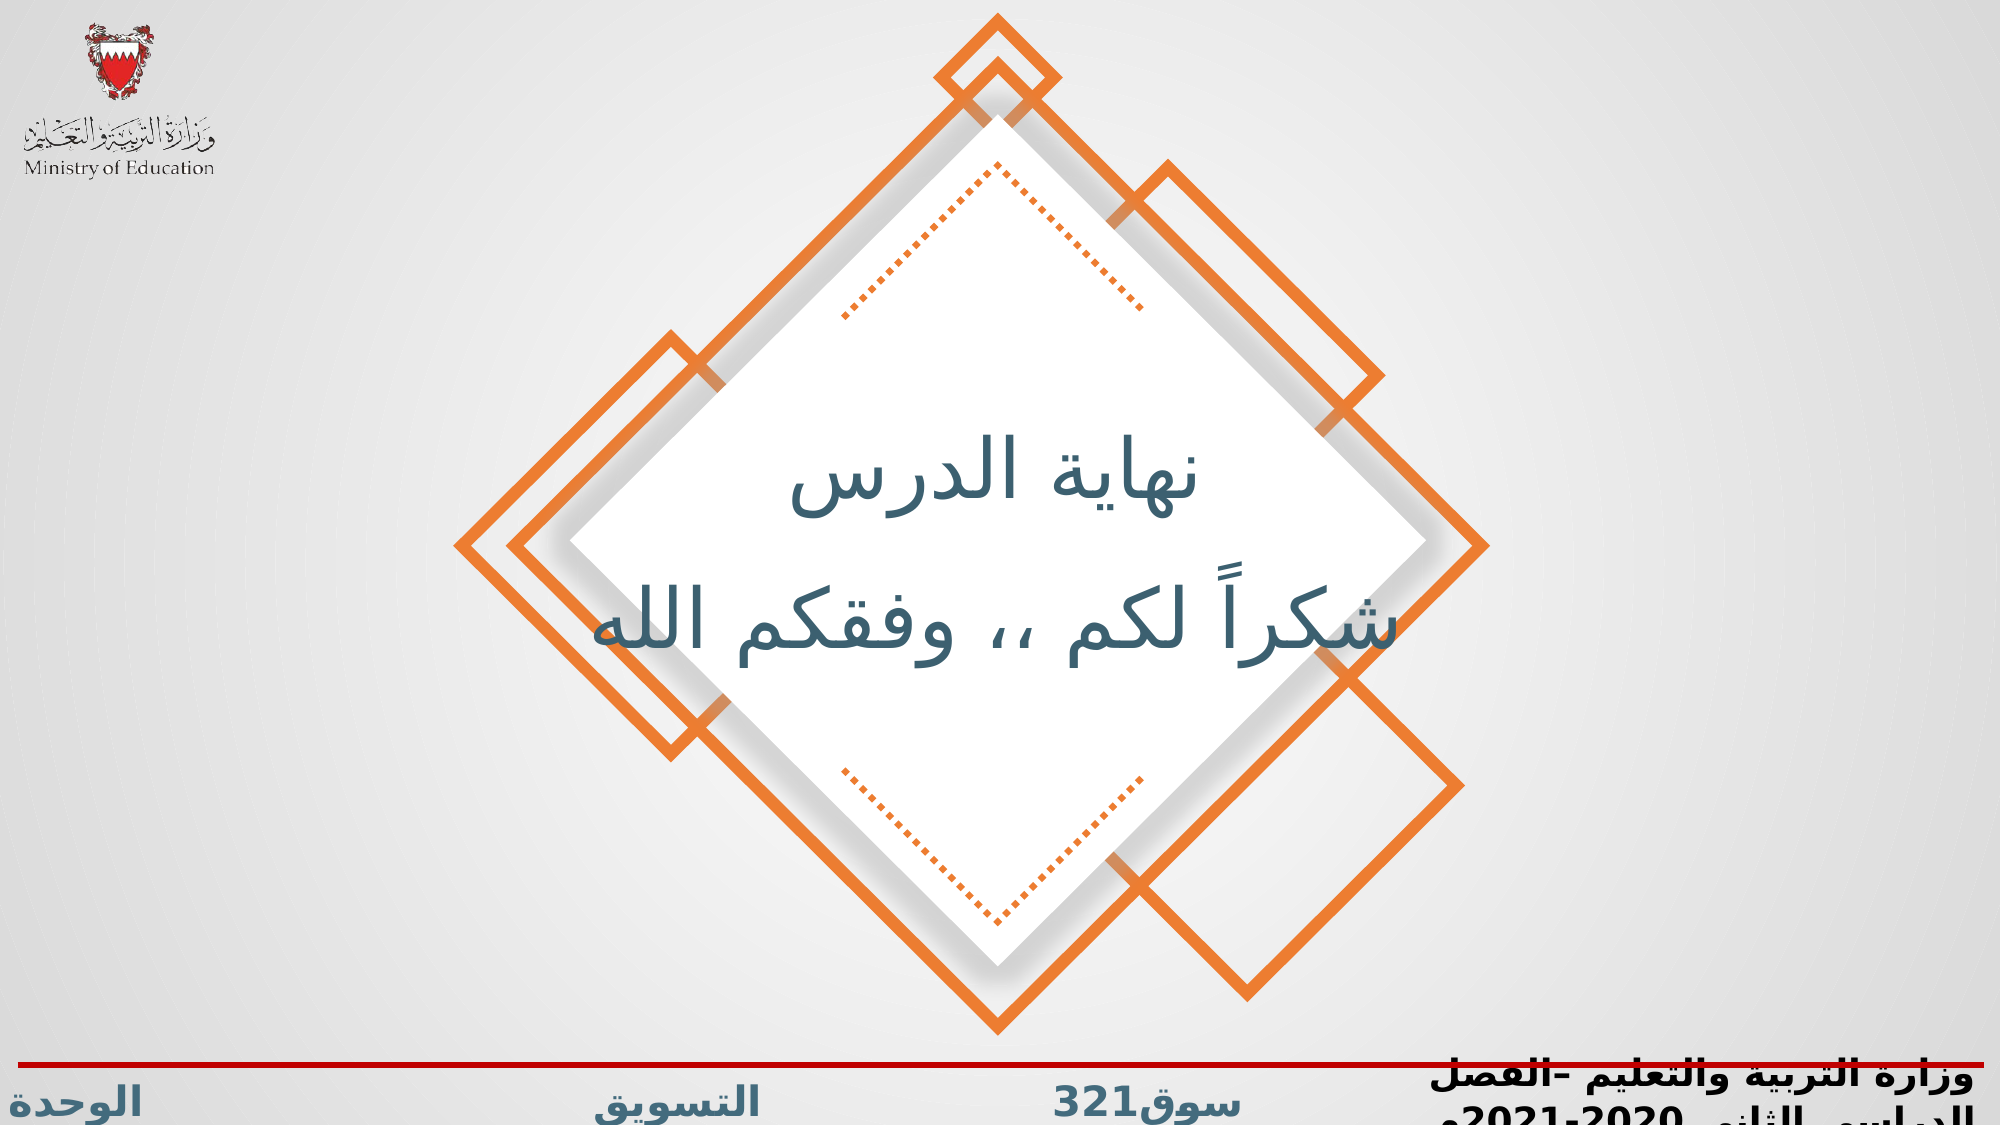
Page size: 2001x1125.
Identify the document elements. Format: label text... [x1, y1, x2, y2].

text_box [843, 163, 1142, 318]
text_box [897, 63, 1099, 163]
text_box [947, 112, 1049, 163]
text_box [843, 769, 1142, 925]
text_box [683, 256, 1313, 426]
text_box سوق321 التسويق الوحدة الثانية الفصل الرابع: تجزئة السوق [0, 1067, 1259, 1125]
text_box [571, 604, 843, 875]
text_box [940, 19, 1056, 99]
text_box [894, 925, 1102, 1029]
text_box [954, 925, 1041, 968]
text_box [632, 604, 1364, 825]
text_box وزارة التربية والتعليم –الفصل الدراسي الثاني 2020-2021م [1285, 1063, 1991, 1125]
text_box [519, 604, 697, 756]
text_box [580, 336, 697, 426]
text_box نهاية الدرس شكراً لكم ،، وفقكم الله [440, 426, 1551, 604]
text_box [1142, 604, 1425, 885]
text_box [1142, 166, 1379, 408]
text_box [1142, 678, 1458, 995]
picture [0, 0, 257, 208]
